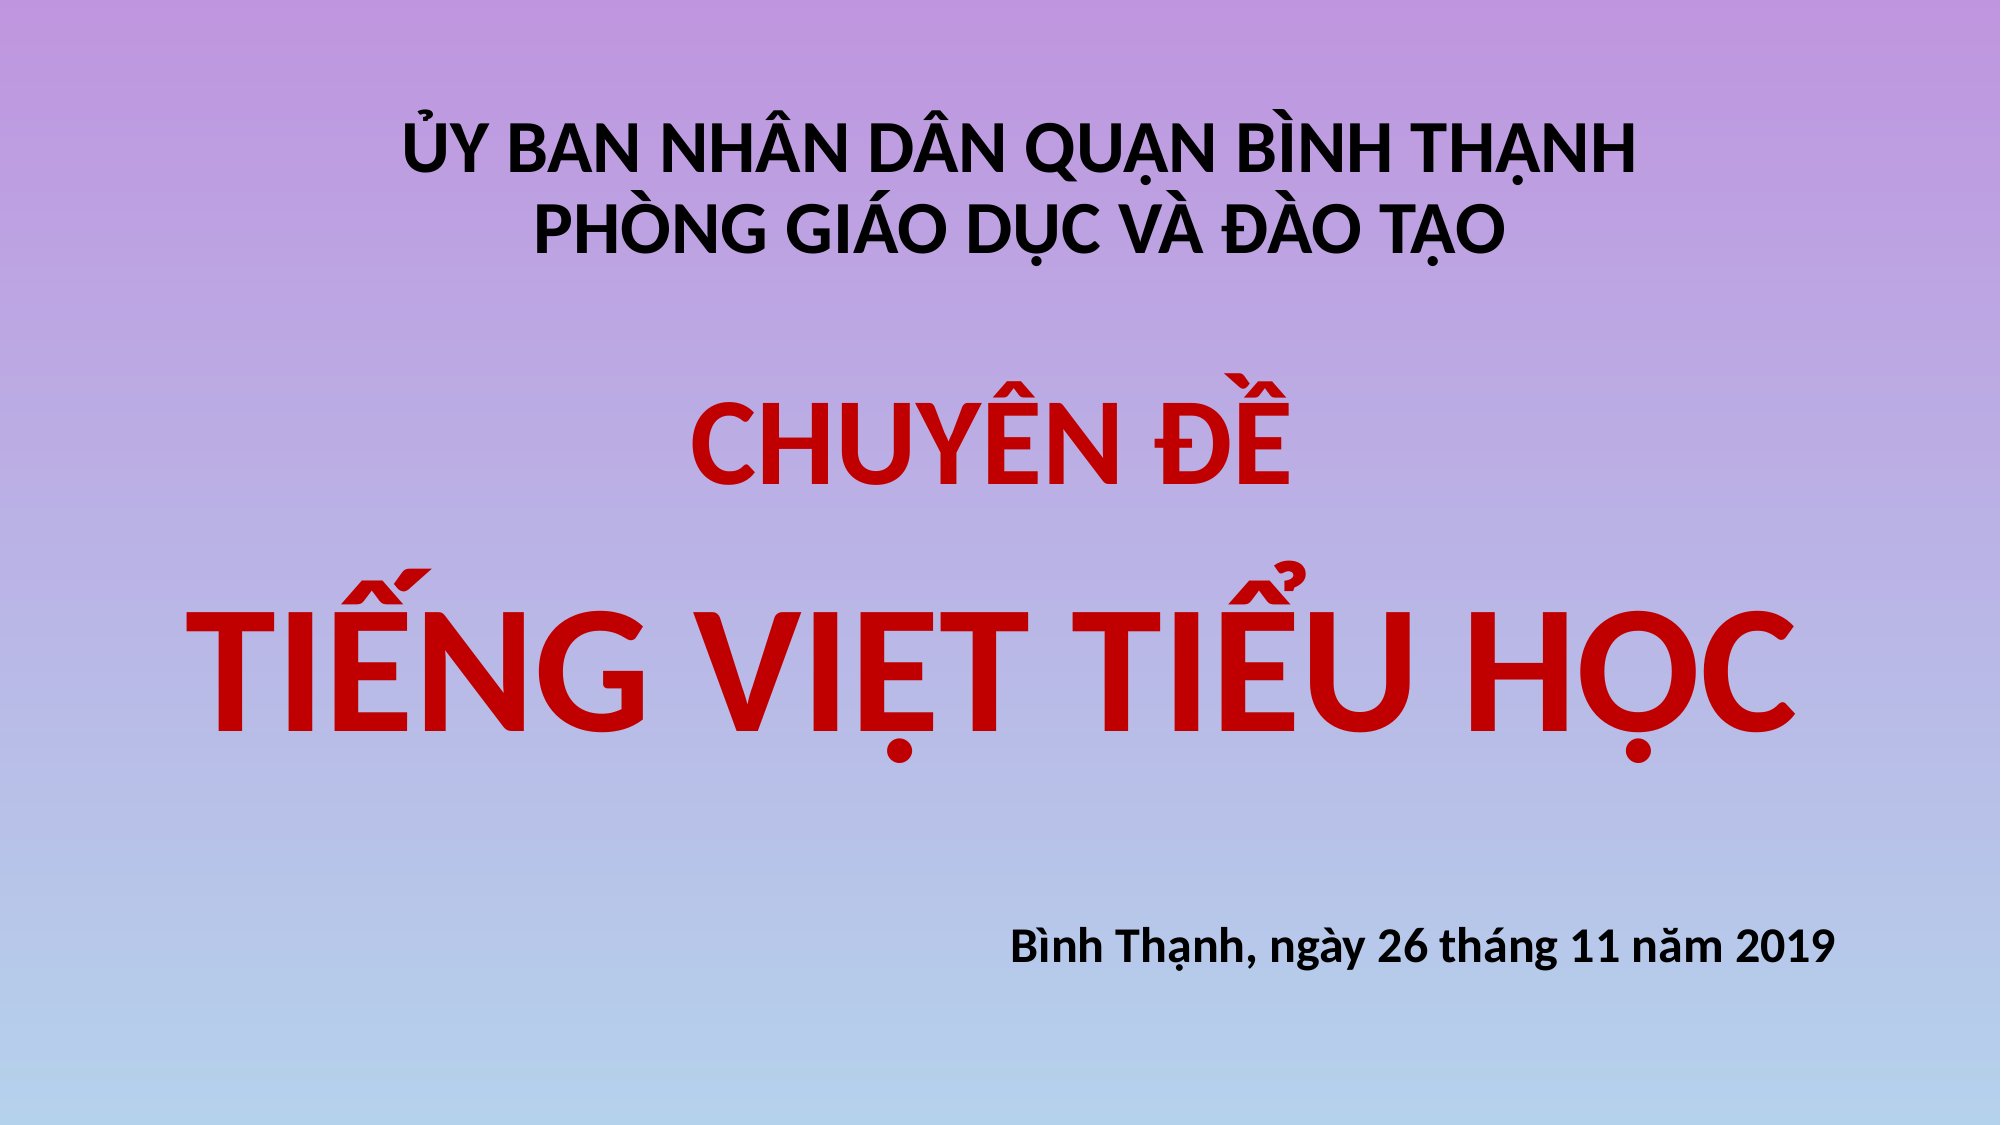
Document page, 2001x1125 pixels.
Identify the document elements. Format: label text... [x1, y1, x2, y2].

text_box Bình Thạnh, ngày 26 tháng 11 năm 2019 [968, 867, 1879, 1019]
subtitle CHUYÊN ĐỀ TIẾNG VIỆT TIỂU HỌC [150, 369, 1835, 903]
title ỦY BAN NHÂN DÂN QUẬN BÌNH THẠNH PHÒNG GIÁO DỤC VÀ ĐÀO TẠO [124, 73, 1916, 277]
